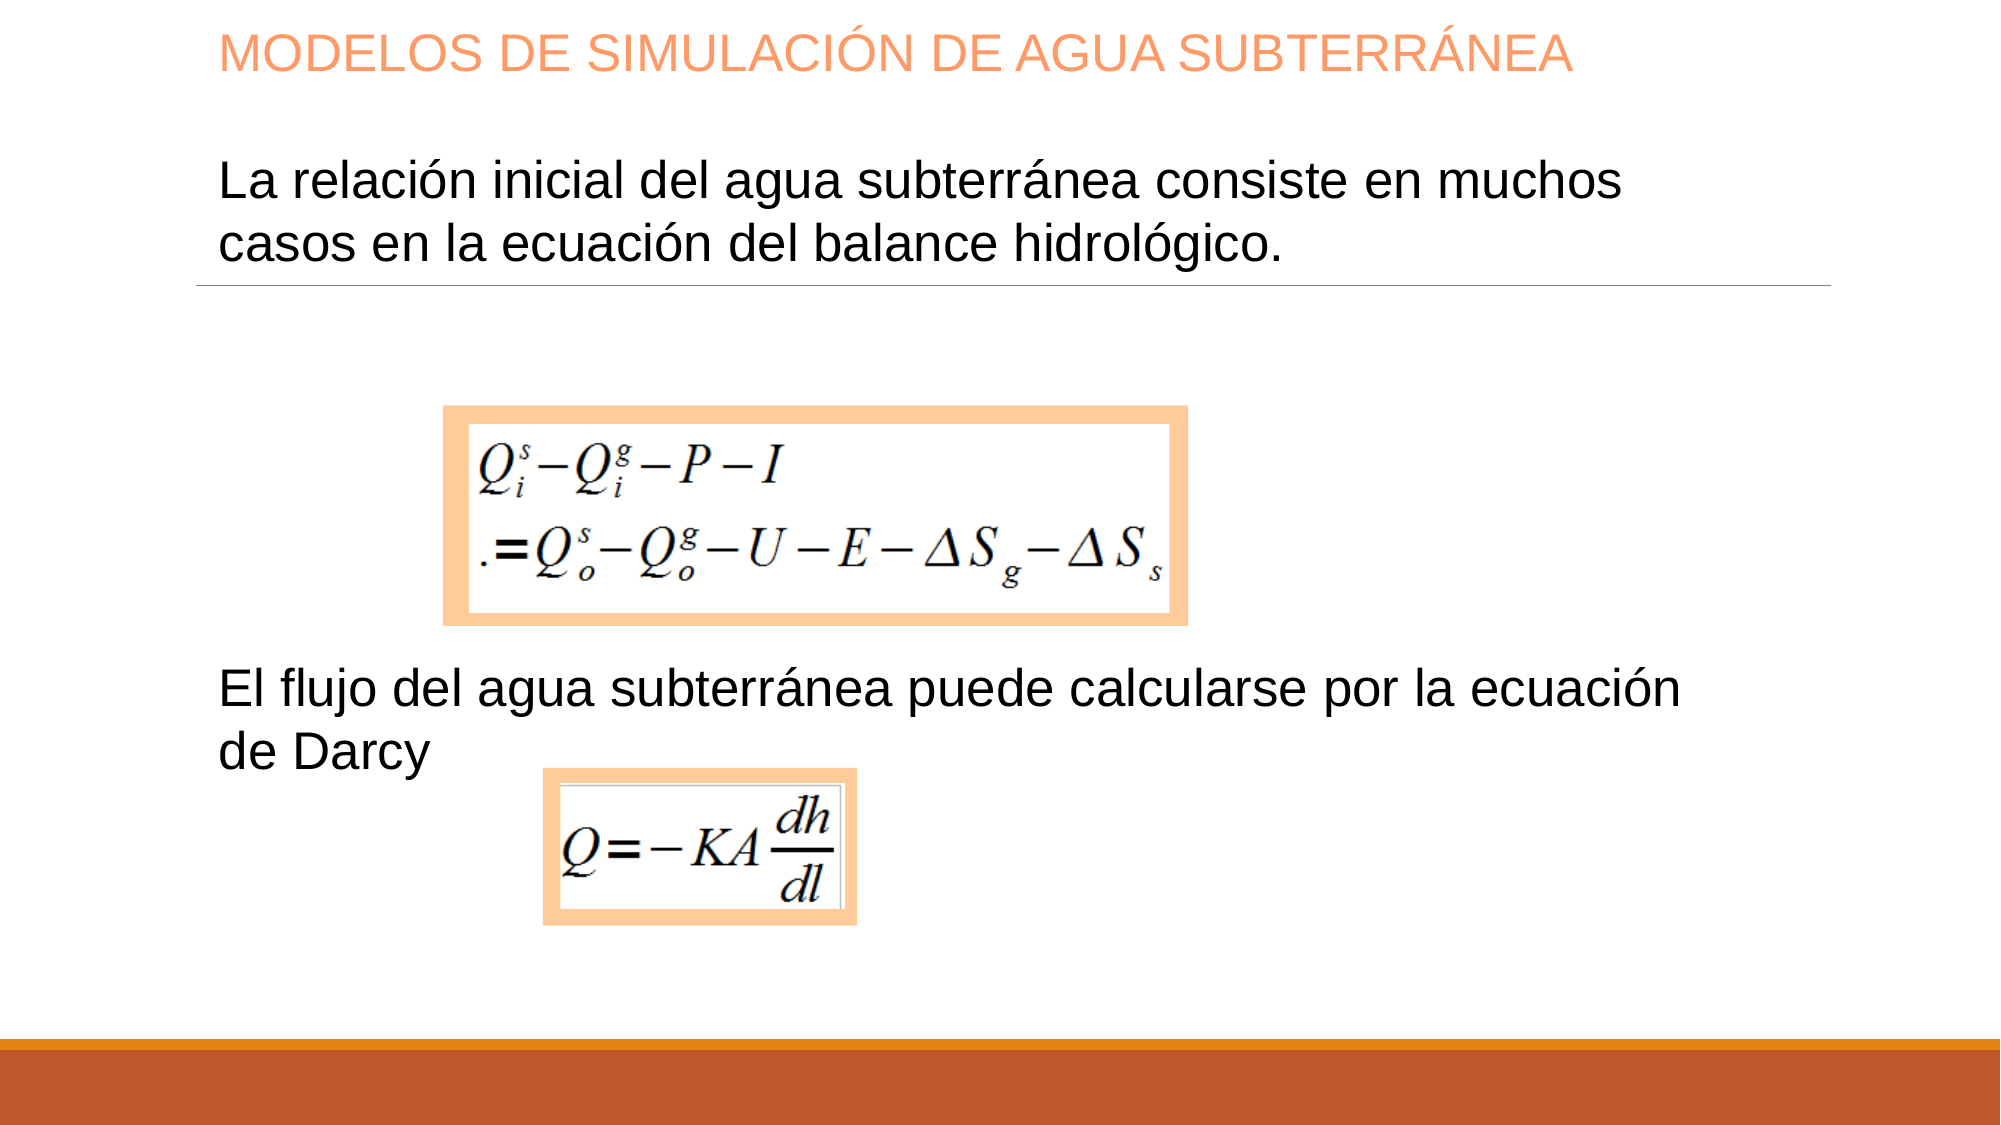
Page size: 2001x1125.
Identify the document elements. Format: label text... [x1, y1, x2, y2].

picture [468, 424, 1170, 613]
text_box MODELOS DE SIMULACIÓN DE AGUA SUBTERRÁNEA La relación inicial del agua subterránea consiste en muchos casos en la ecuación del balance hidrológico. El flujo del agua subterránea puede calcularse por la ecuación de Darcy [218, 174, 1750, 938]
text_box [543, 768, 857, 925]
text_box [443, 406, 1188, 626]
picture [559, 782, 846, 909]
